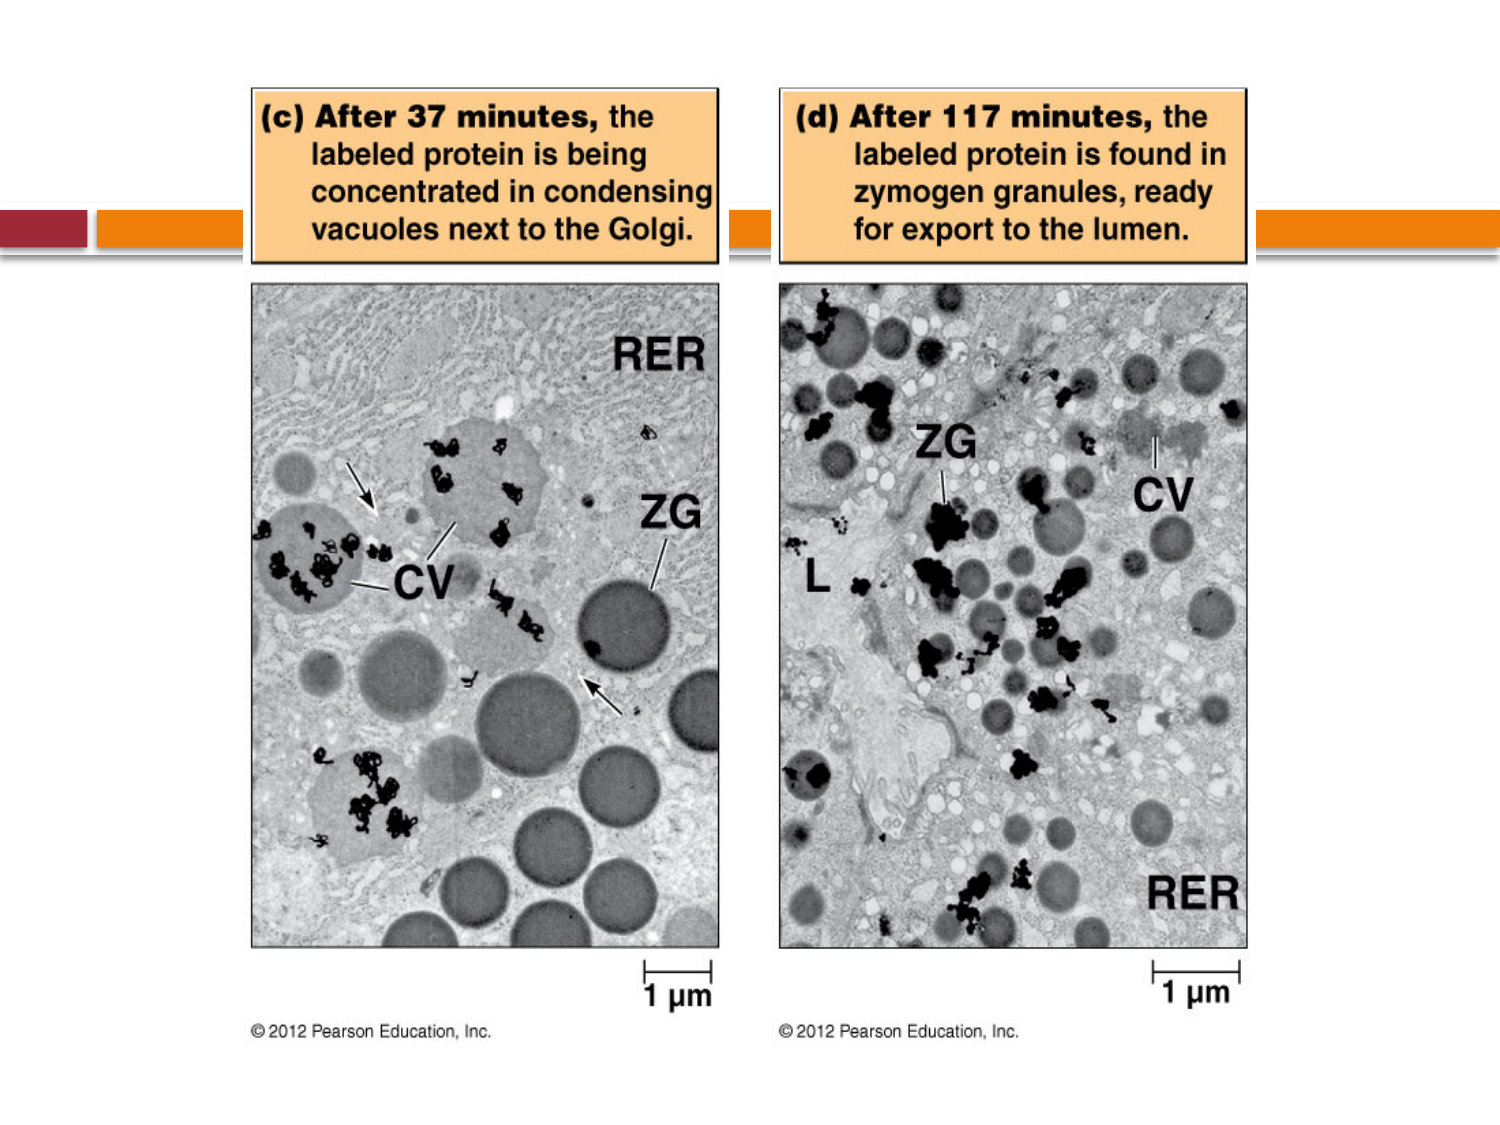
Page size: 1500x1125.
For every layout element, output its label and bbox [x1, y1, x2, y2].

text_box [243, 79, 1257, 1055]
